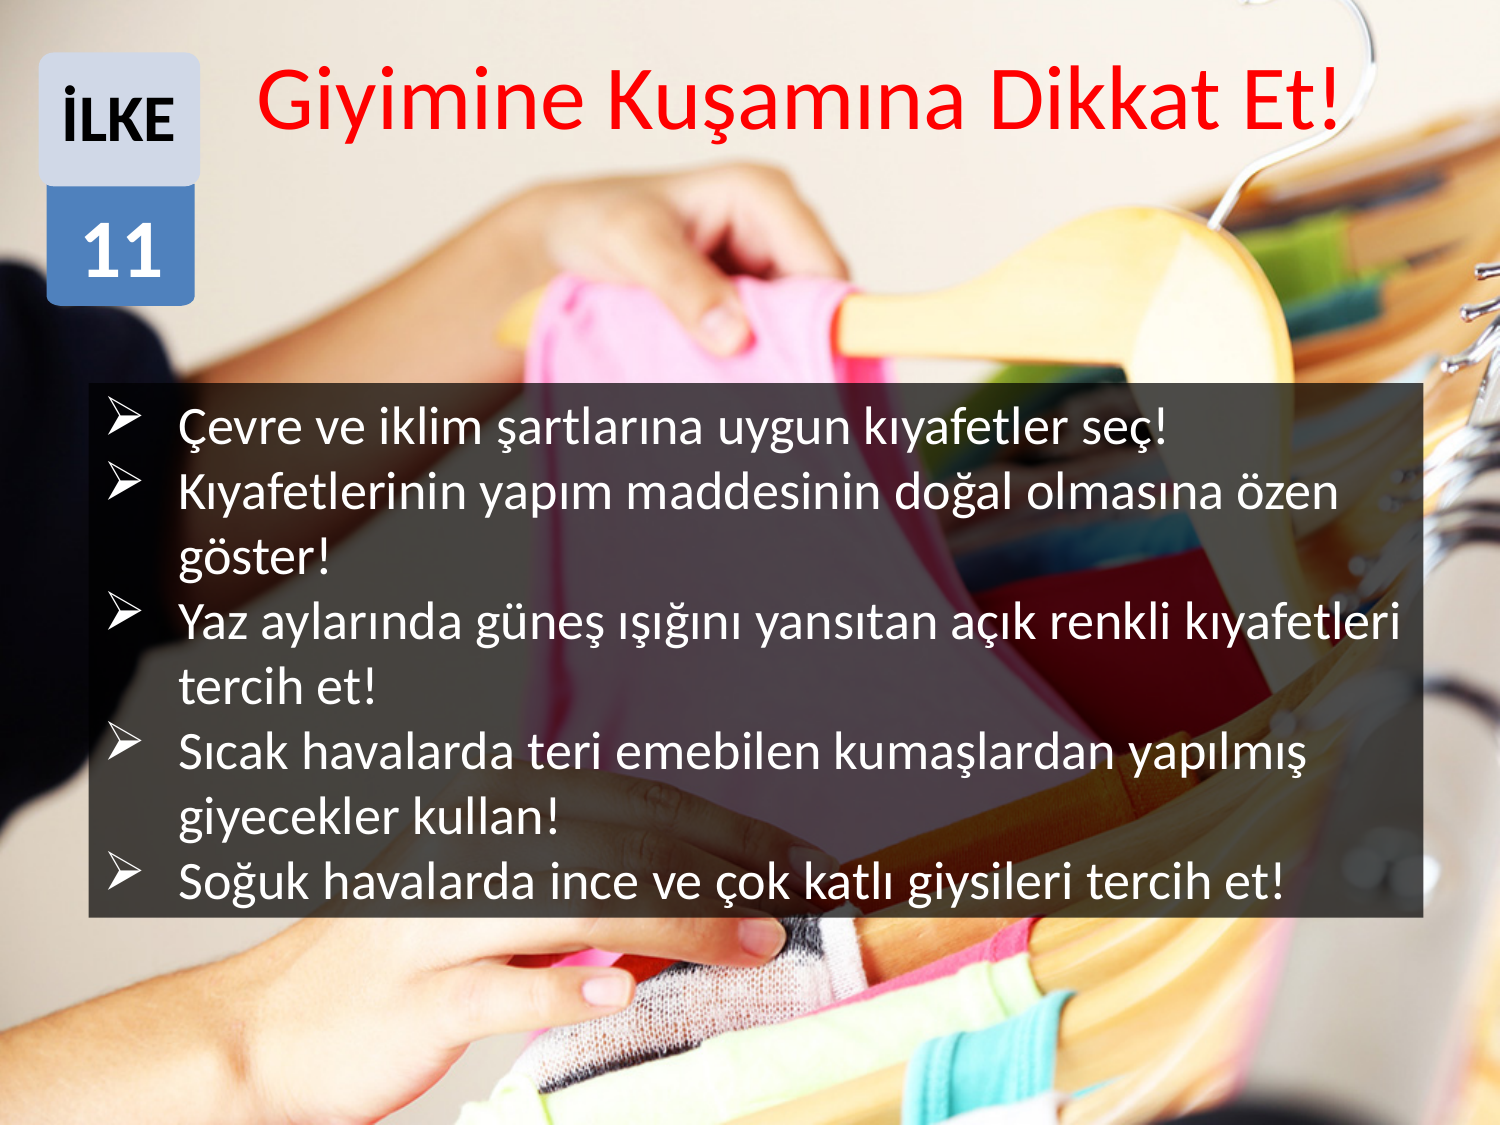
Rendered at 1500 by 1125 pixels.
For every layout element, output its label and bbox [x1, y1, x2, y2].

text_box [40, 54, 199, 307]
picture [0, 0, 1500, 1125]
